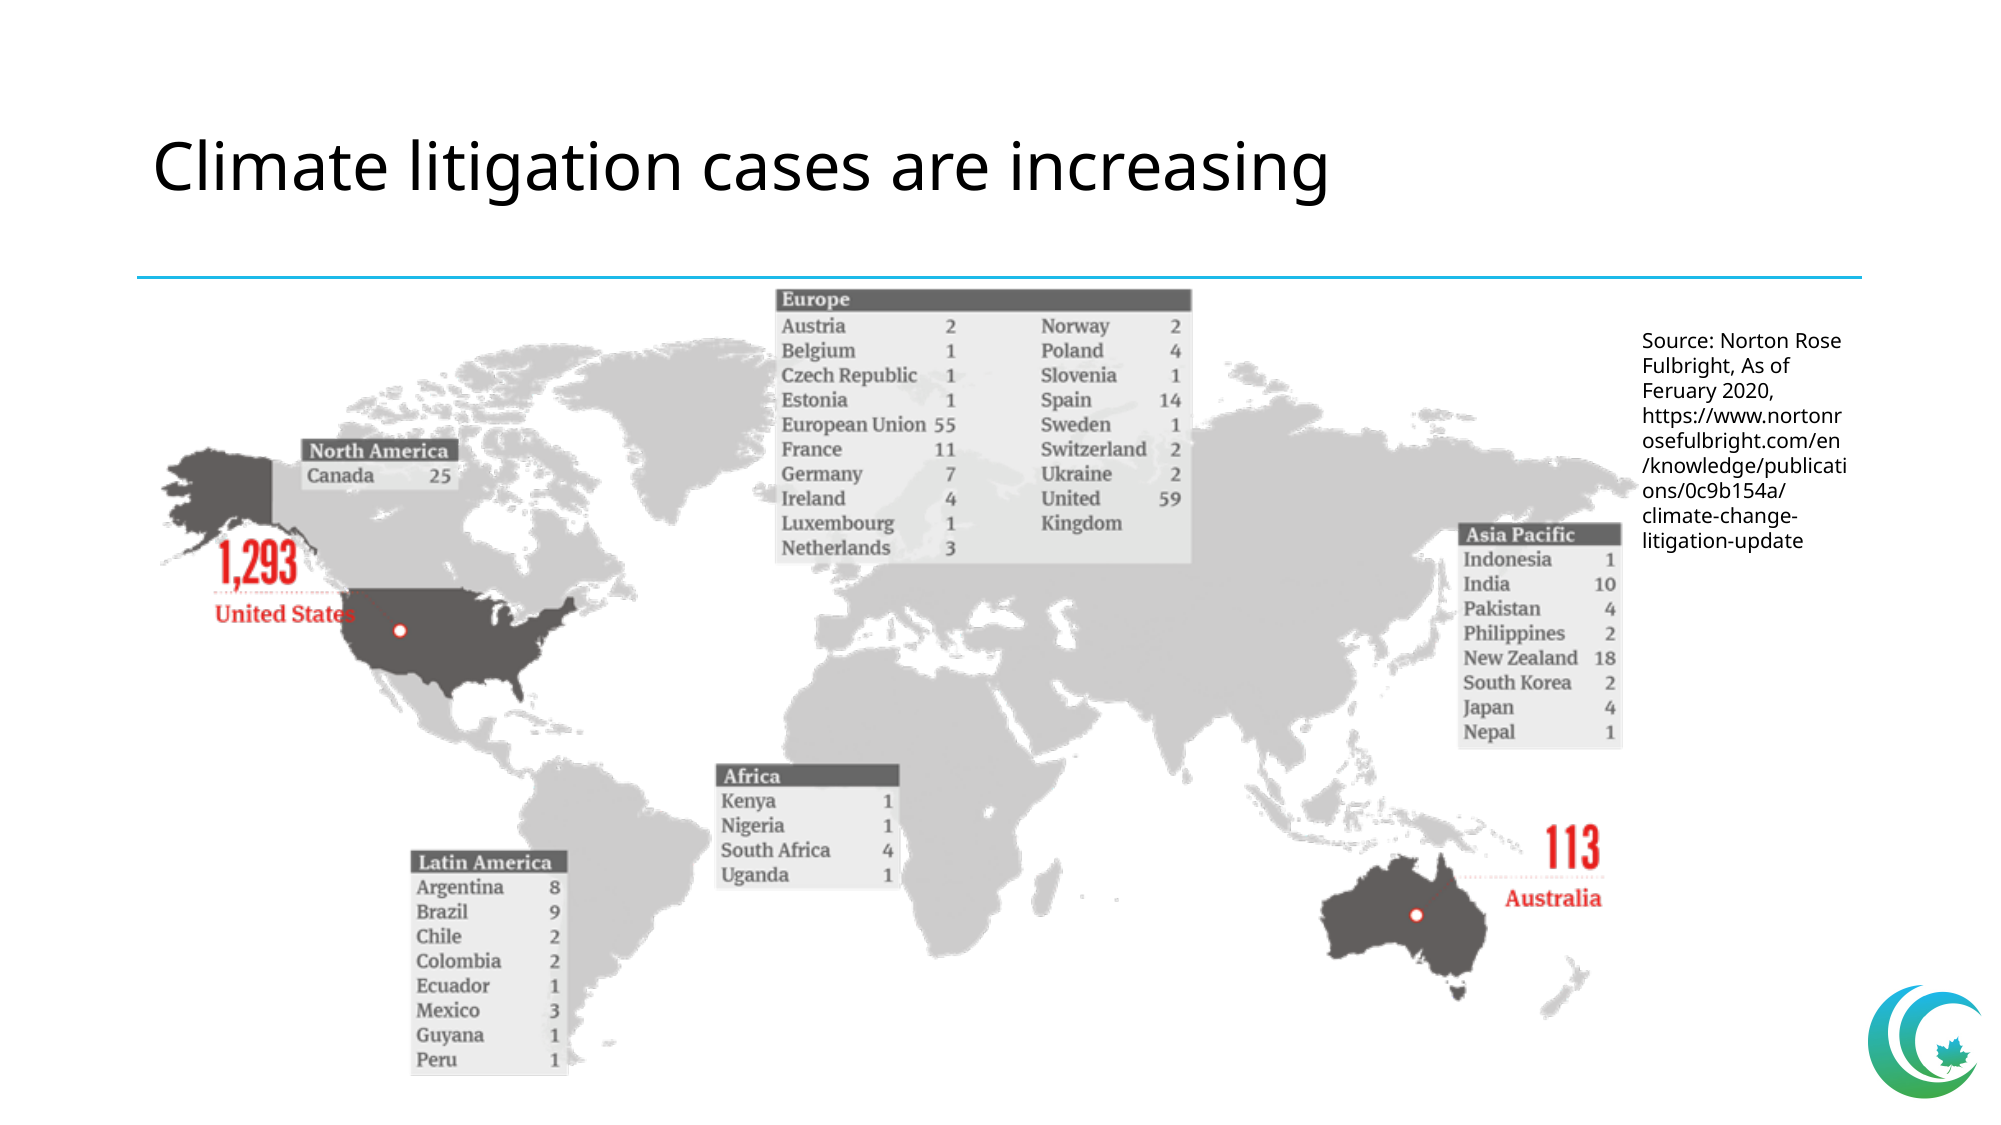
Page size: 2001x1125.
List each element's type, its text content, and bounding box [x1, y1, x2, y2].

text_box Source: Norton Rose Fulbright, As of Feruary 2020, https://www.nortonrosefulbright.com/en/knowledge/publications/0c9b154a/climate-change-litigation-update [1639, 320, 1863, 560]
title Climate litigation cases are increasing [137, 59, 1863, 278]
picture [160, 288, 1639, 1112]
picture [1862, 980, 1986, 1104]
